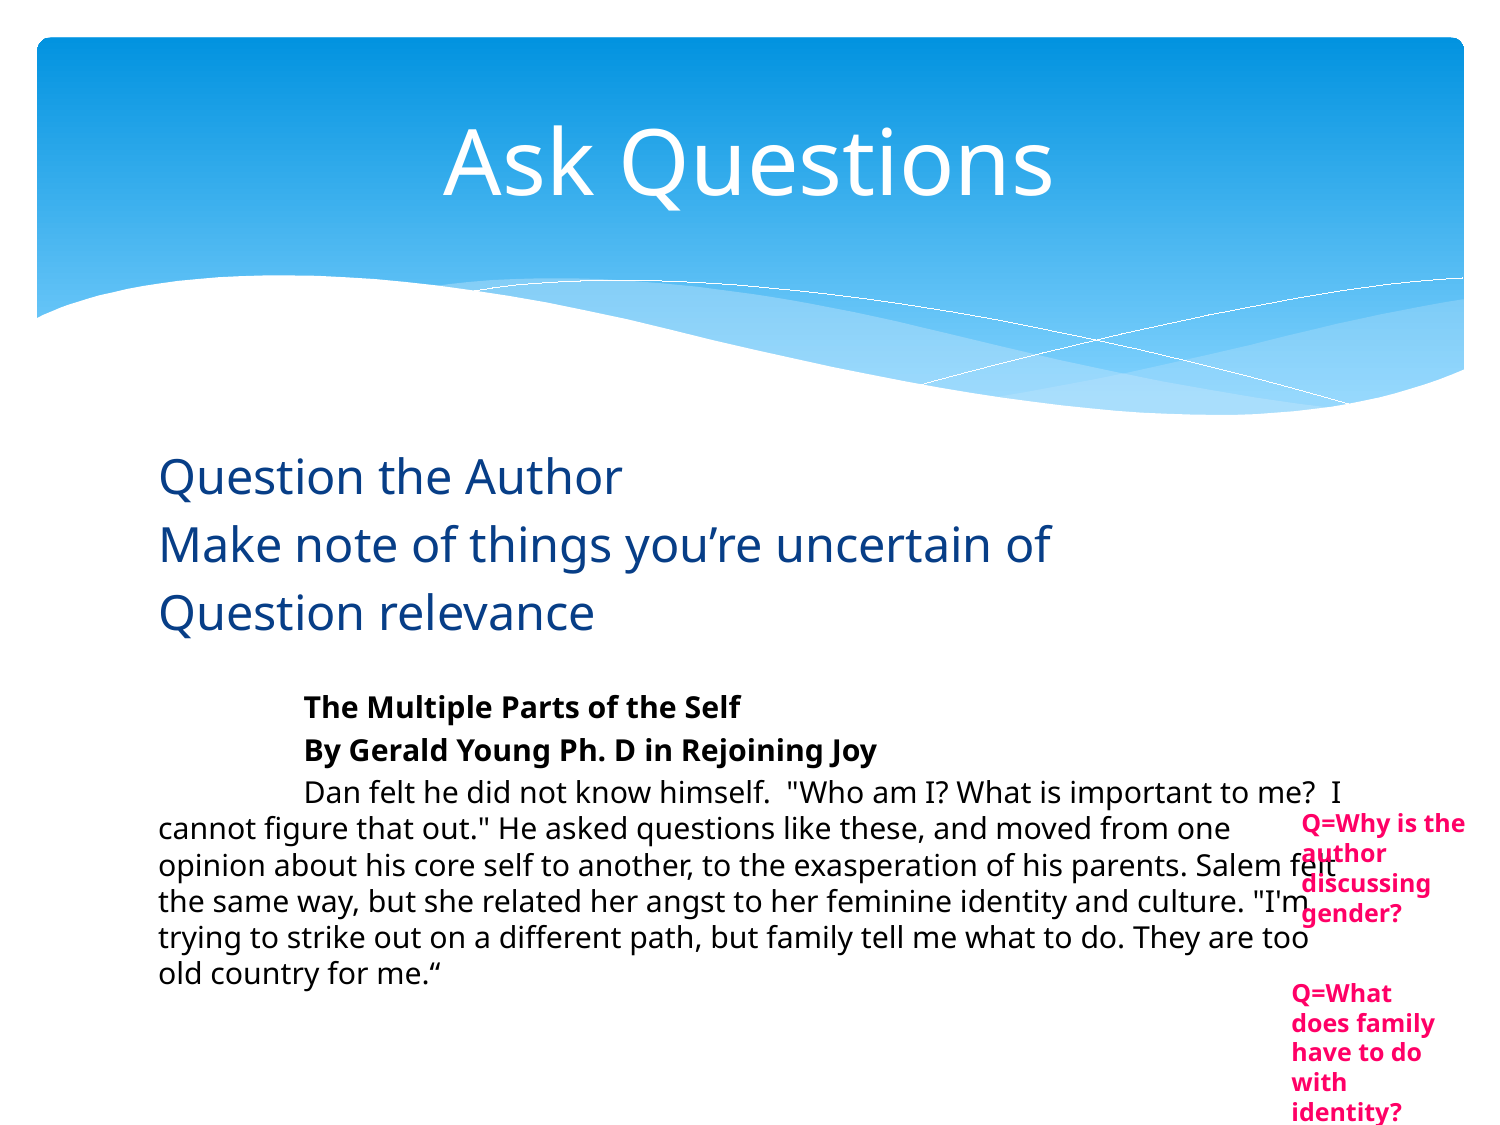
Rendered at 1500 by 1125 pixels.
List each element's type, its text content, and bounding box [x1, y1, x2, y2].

text_box Q=Why is the author discussing gender? [1286, 799, 1500, 935]
text_box Q=What does family have to do with identity? [1276, 969, 1465, 1125]
list Question the Author Make note of things you’re uncertain of Question relevance The Multiple Parts of the Self By Gerald Young Ph. D in Rejoining Joy Dan felt he did not know himself. "Who am I? What is important to me? I cannot figure that out." He asked questions like these, and moved from one opinion about his core self to another, to the exasperation of his parents. Salem felt the same way, but she related her angst to her feminine identity and culture. "I'm trying to strike out on a different path, but family tell me what to do. They are too old country for me.“ [143, 438, 1359, 1005]
title Ask Questions [75, 55, 1425, 261]
